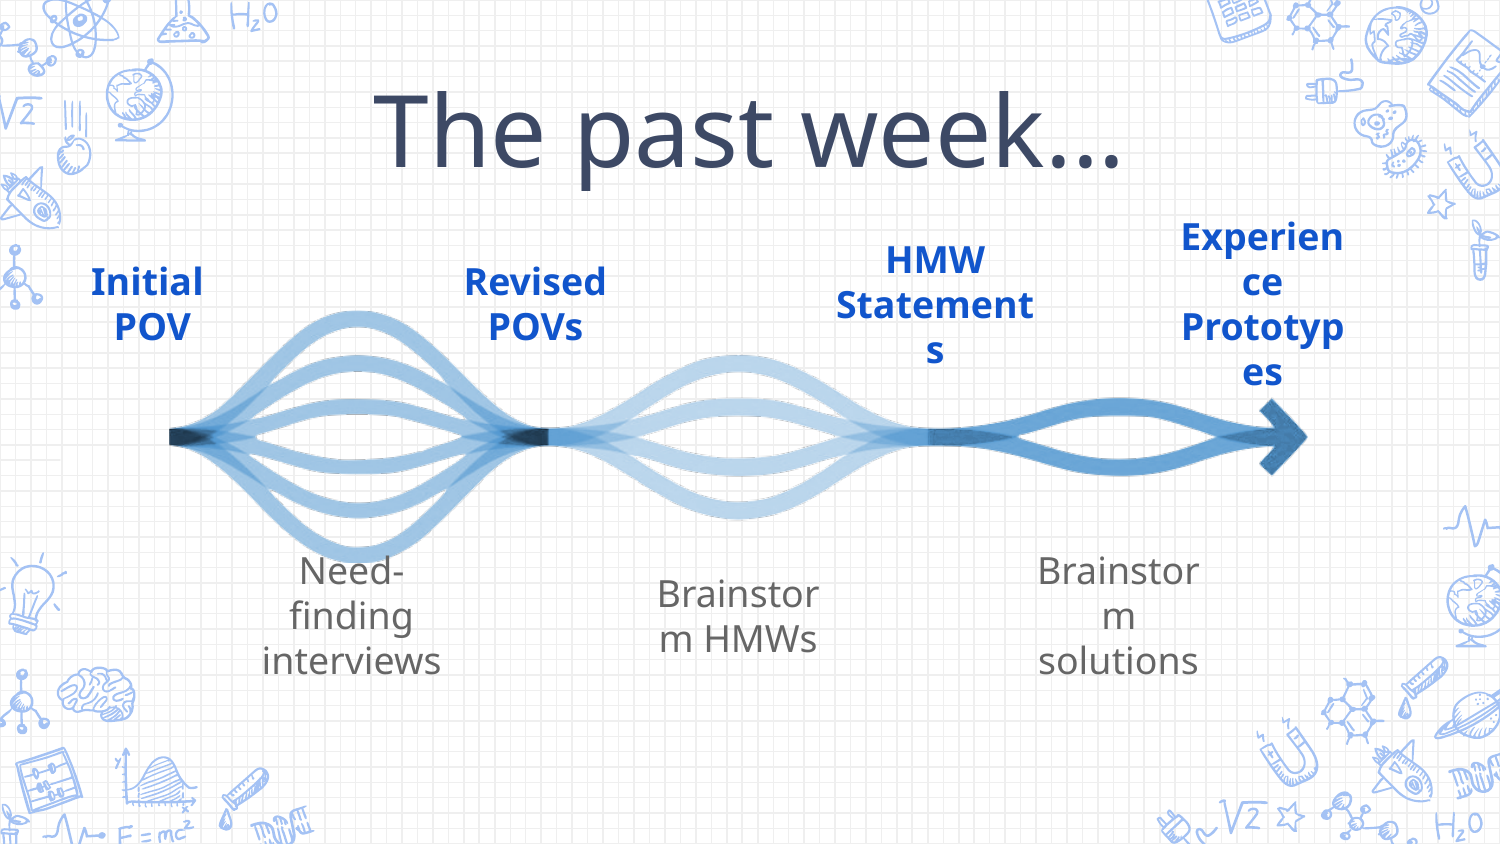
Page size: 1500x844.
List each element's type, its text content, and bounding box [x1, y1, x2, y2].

text_box Brainstorm HMWs [635, 580, 841, 649]
picture [169, 310, 1308, 564]
text_box Need-finding interviews [227, 580, 476, 649]
text_box Initial POV [50, 269, 255, 338]
text_box Revised POVs [433, 269, 638, 309]
text_box HMW Statements [816, 269, 1055, 309]
text_box Brainstorm solutions [1016, 580, 1221, 649]
text_box Experience Prototypes [1160, 269, 1365, 338]
title The past week... [112, 11, 1388, 203]
